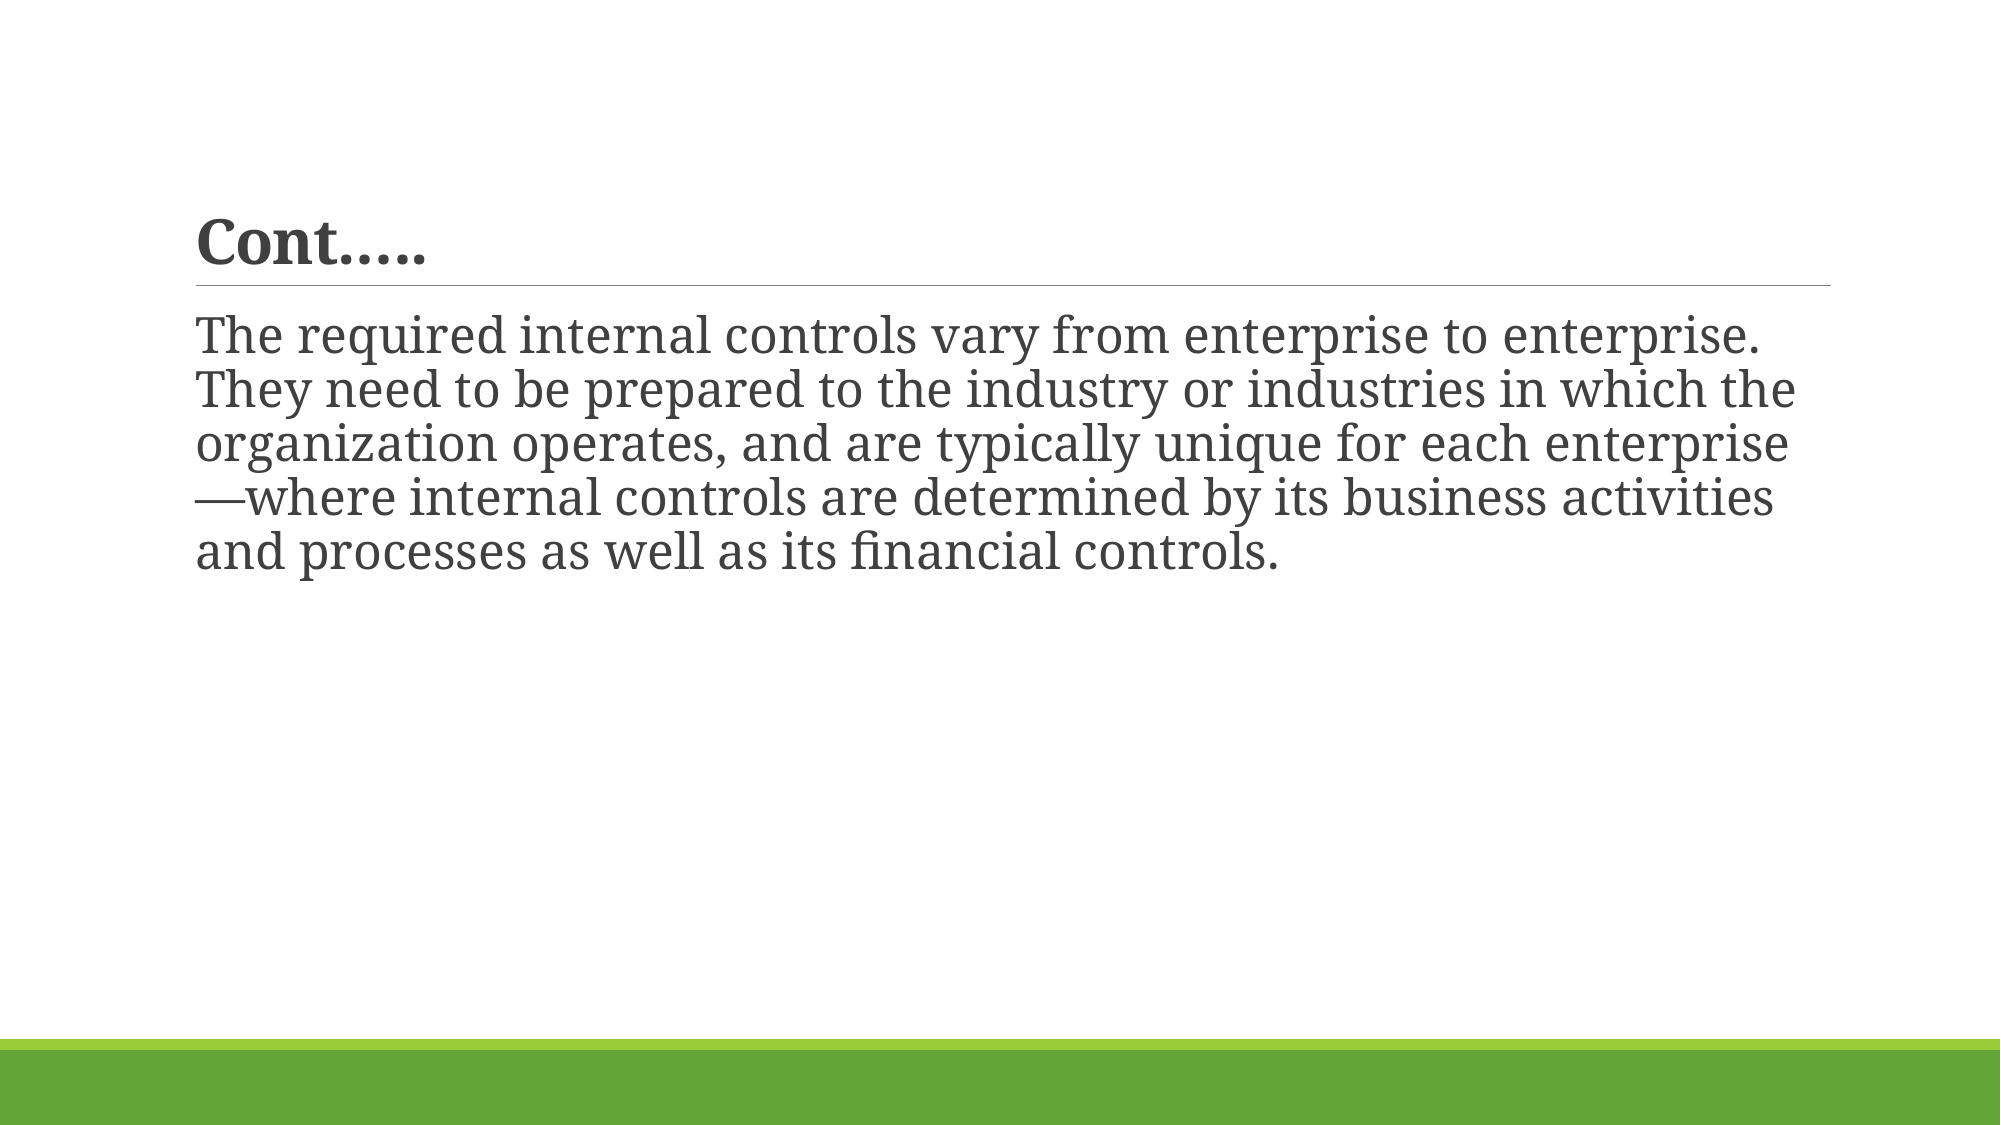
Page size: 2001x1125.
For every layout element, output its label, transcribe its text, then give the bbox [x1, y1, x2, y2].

list The required internal controls vary from enterprise to enterprise. They need to be prepared to the industry or industries in which the organization operates, and are typically unique for each enterprise—where internal controls are determined by its business activities and processes as well as its financial controls. [180, 302, 1830, 963]
title Cont.…. [180, 47, 1830, 285]
